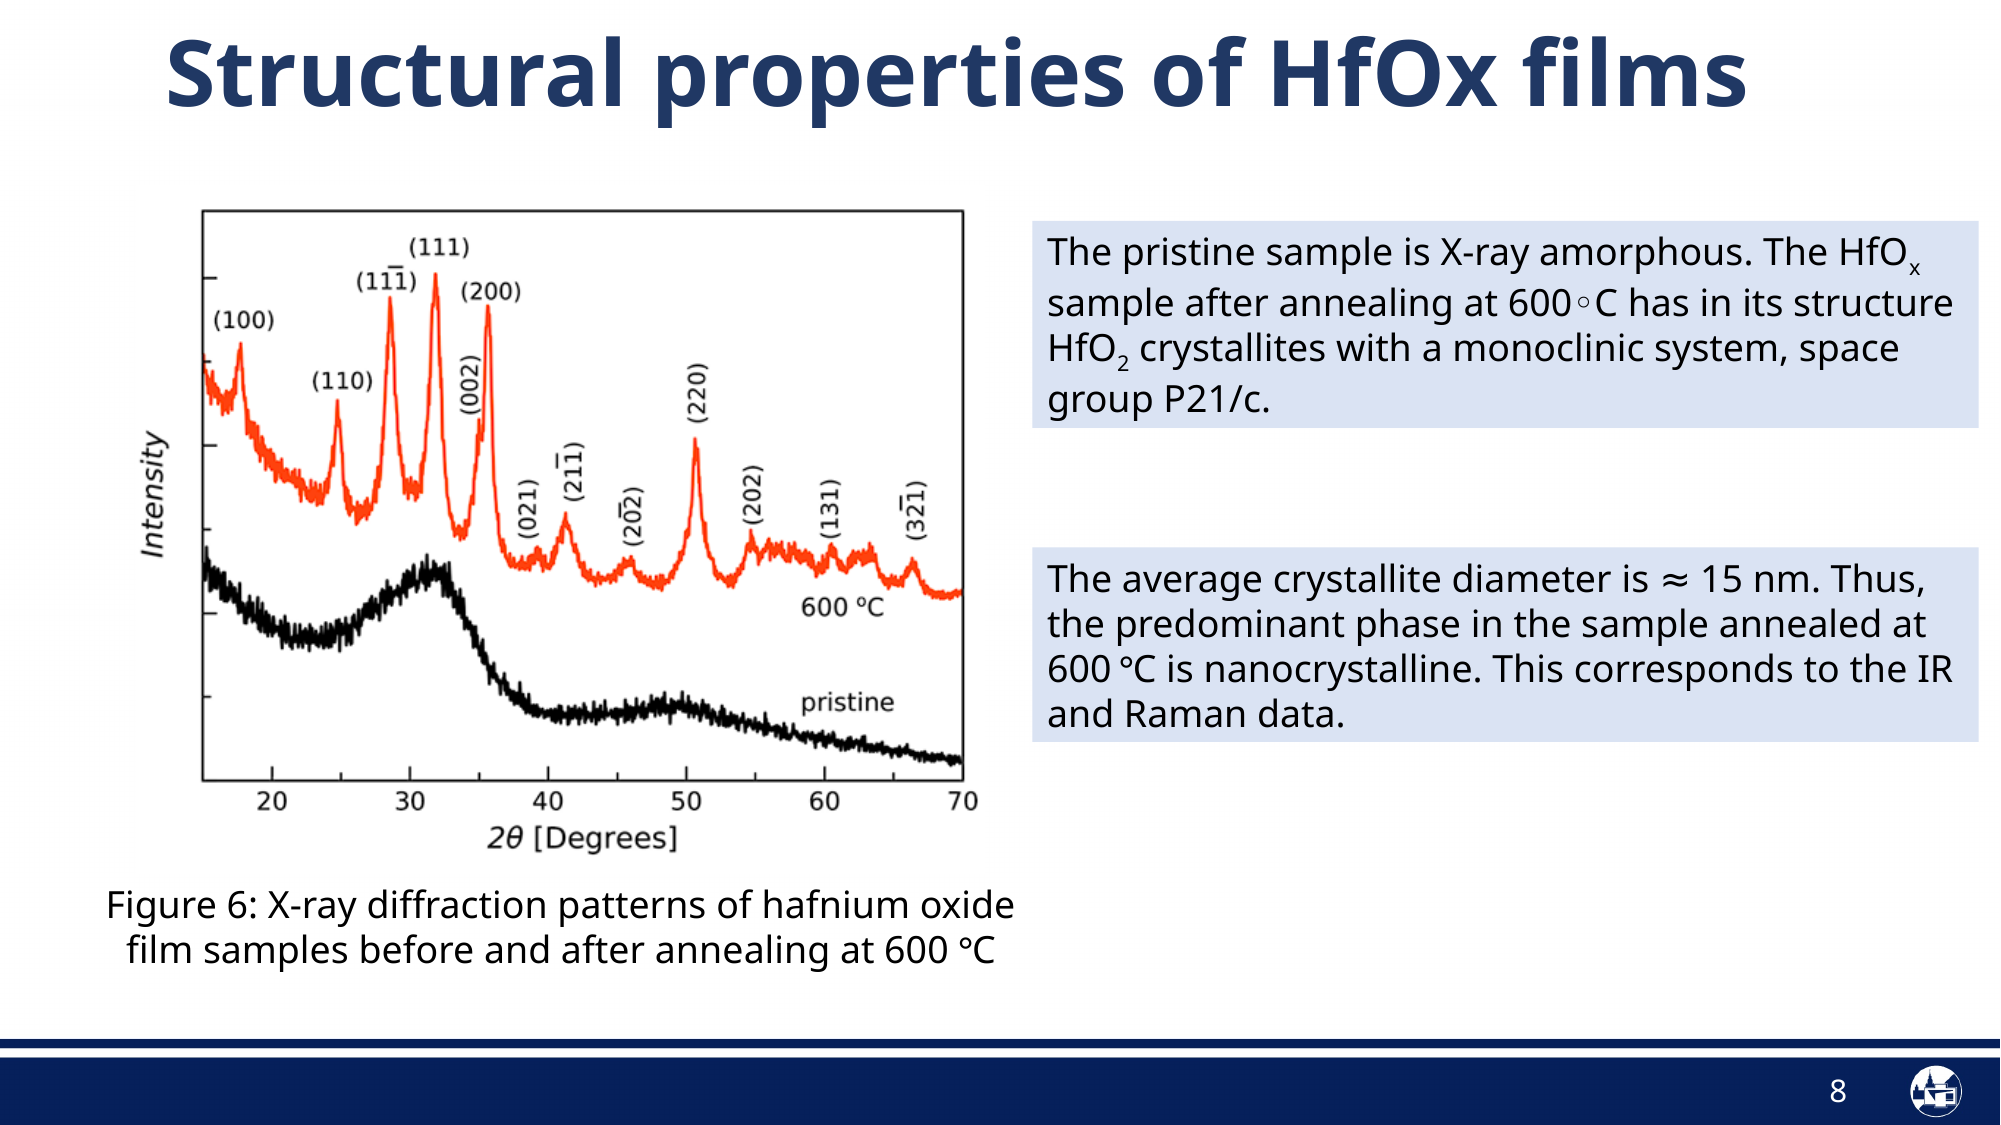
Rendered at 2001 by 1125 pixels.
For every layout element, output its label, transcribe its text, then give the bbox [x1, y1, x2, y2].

title Structural properties of HfOx films [150, 0, 1876, 186]
text_box Figure 6: X-ray diffraction patterns of hafnium oxide film samples before and after annealing at 600 °C [61, 873, 1061, 979]
slide_number 8 [1412, 1063, 1863, 1123]
text_box The pristine sample is X-ray amorphous. The HfOx sample after annealing at 600◦C has in its structure HfO2 crystallites with a monoclinic system, space group P21/c. [1032, 220, 1979, 428]
text_box The average crystallite diameter is ≈ 15 nm. Thus, the predominant phase in the sample annealed at 600 °C is nanocrystalline. This corresponds to the IR and Raman data. [1032, 547, 1979, 742]
picture [0, 0, 2000, 1125]
